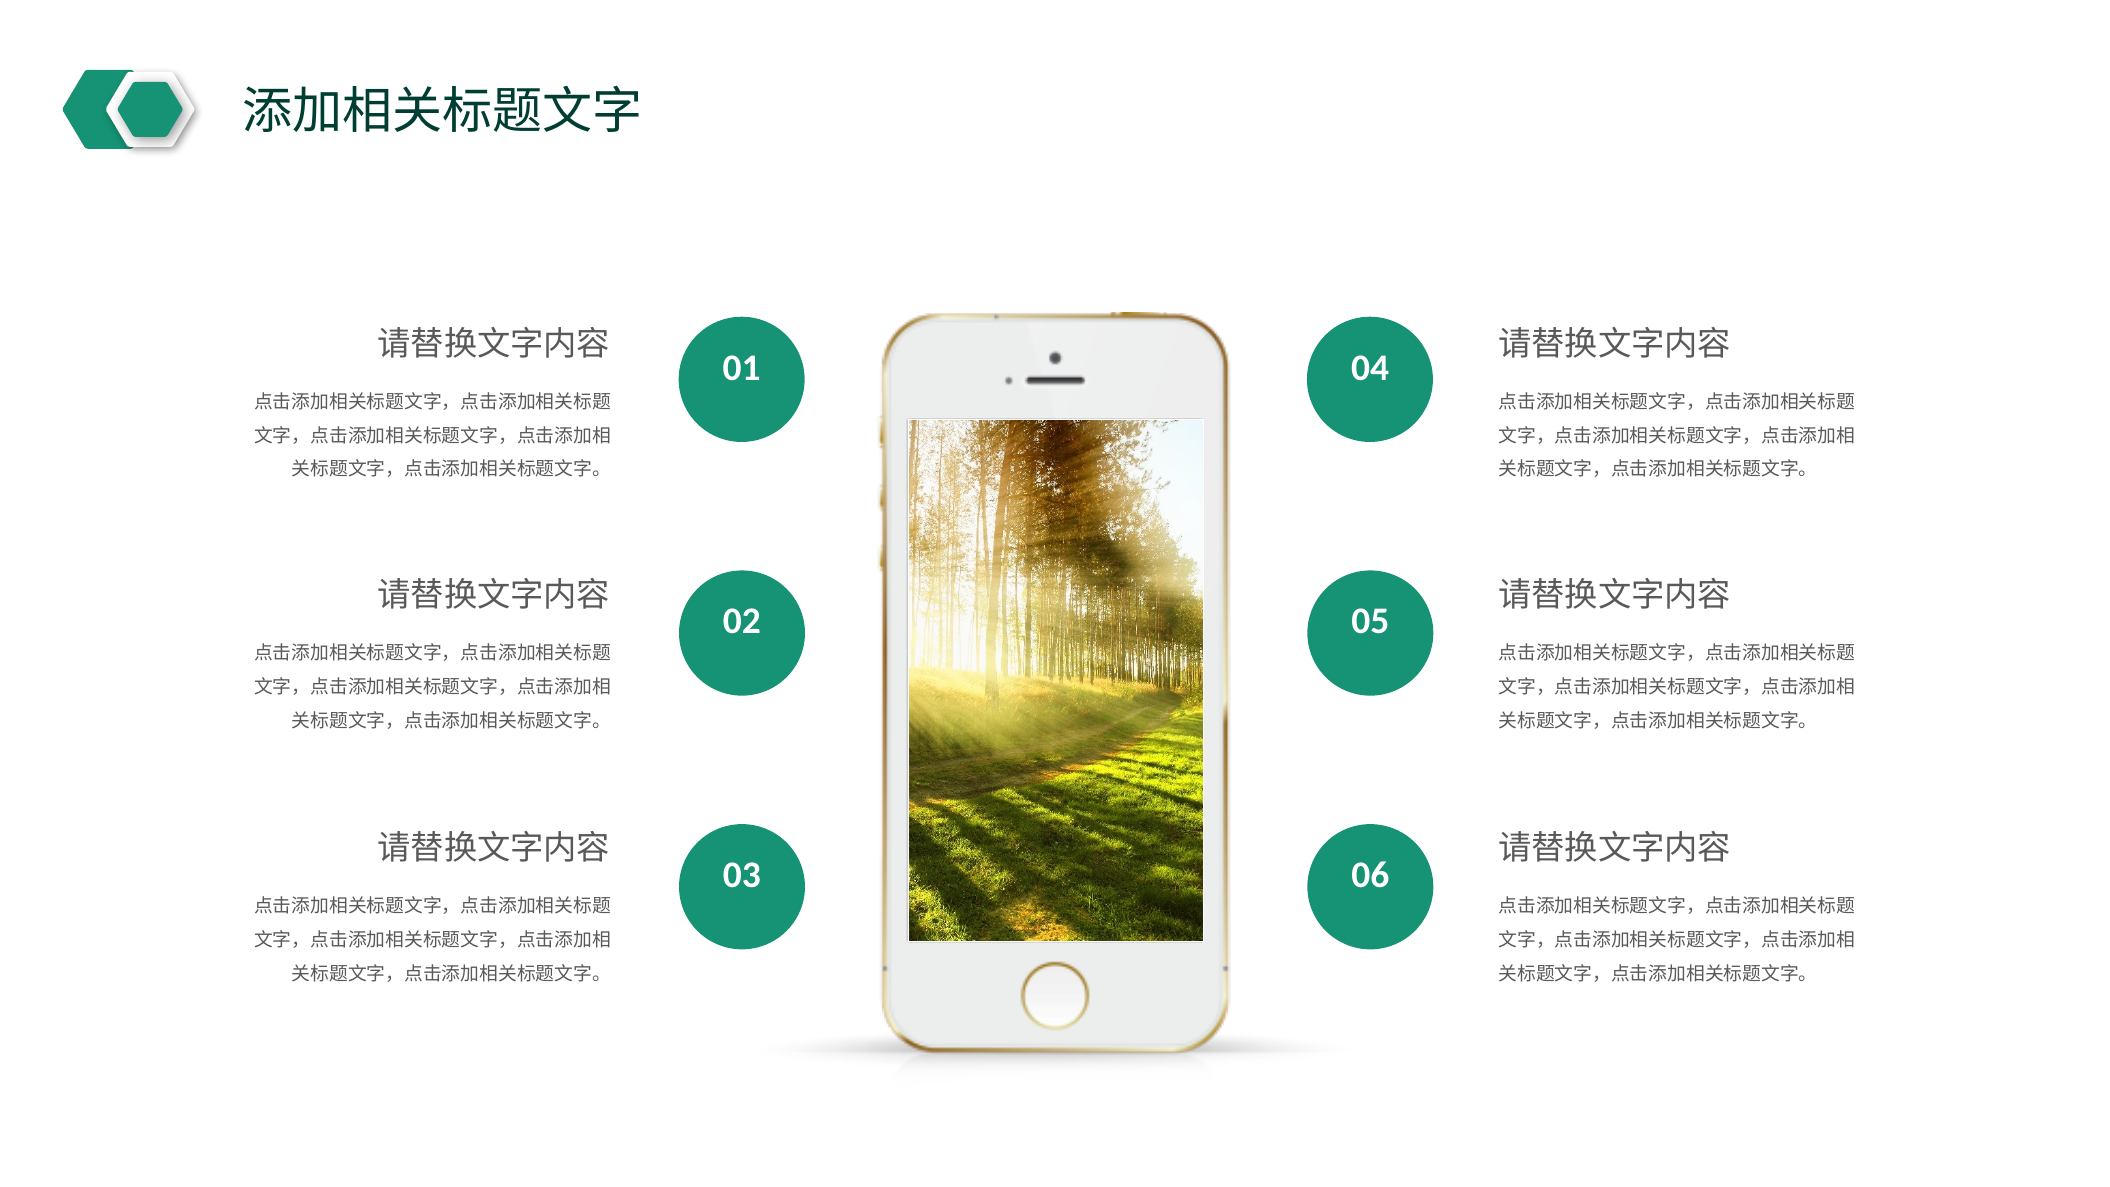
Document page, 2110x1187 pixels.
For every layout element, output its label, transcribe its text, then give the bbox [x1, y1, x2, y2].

text_box [61, 68, 134, 150]
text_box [606, 312, 1503, 1099]
text_box 点击添加相关标题文字，点击添加相关标题文字，点击添加相关标题文字，点击添加相关标题文字，点击添加相关标题文字。 [1503, 621, 1882, 739]
text_box 点击添加相关标题文字，点击添加相关标题文字，点击添加相关标题文字，点击添加相关标题文字，点击添加相关标题文字。 [1503, 370, 1882, 488]
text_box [105, 71, 195, 147]
text_box 请替换文字内容 [227, 565, 606, 621]
text_box 请替换文字内容 [1503, 565, 1882, 621]
text_box 请替换文字内容 [227, 818, 606, 874]
text_box 请替换文字内容 [1503, 313, 1882, 370]
text_box 添加相关标题文字 [227, 71, 658, 147]
text_box 点击添加相关标题文字，点击添加相关标题文字，点击添加相关标题文字，点击添加相关标题文字，点击添加相关标题文字。 [1503, 874, 1882, 992]
text_box 点击添加相关标题文字，点击添加相关标题文字，点击添加相关标题文字，点击添加相关标题文字，点击添加相关标题文字。 [227, 621, 606, 739]
text_box 请替换文字内容 [227, 313, 606, 370]
text_box 点击添加相关标题文字，点击添加相关标题文字，点击添加相关标题文字，点击添加相关标题文字，点击添加相关标题文字。 [227, 874, 606, 992]
text_box 点击添加相关标题文字，点击添加相关标题文字，点击添加相关标题文字，点击添加相关标题文字，点击添加相关标题文字。 [227, 370, 606, 488]
text_box 请替换文字内容 [1503, 818, 1882, 874]
